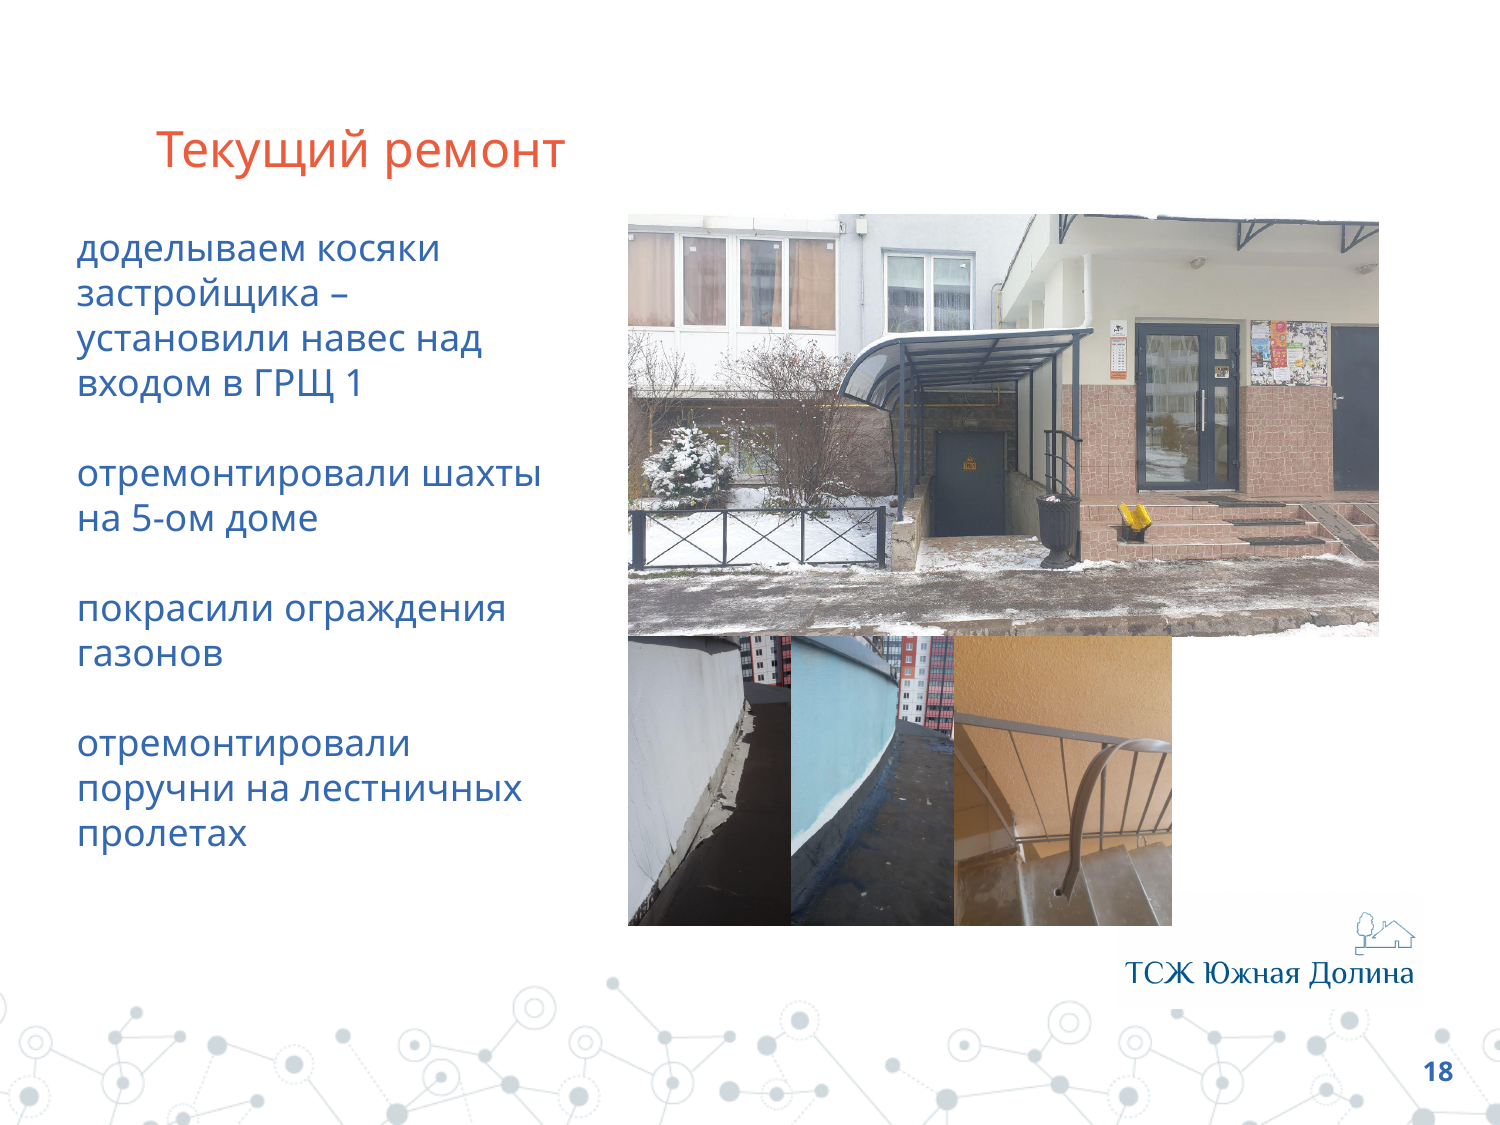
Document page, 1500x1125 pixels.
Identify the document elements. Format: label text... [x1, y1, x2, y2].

title Текущий ремонт [128, 38, 1372, 193]
picture [0, 0, 1500, 1125]
text_box доделываем косяки застройщика – установили навес над входом в ГРЩ 1 отремонтировали шахты на 5-ом доме покрасили ограждения газонов отремонтировали поручни на лестничных пролетах [61, 216, 587, 907]
slide_number 18 [1378, 1038, 1469, 1125]
